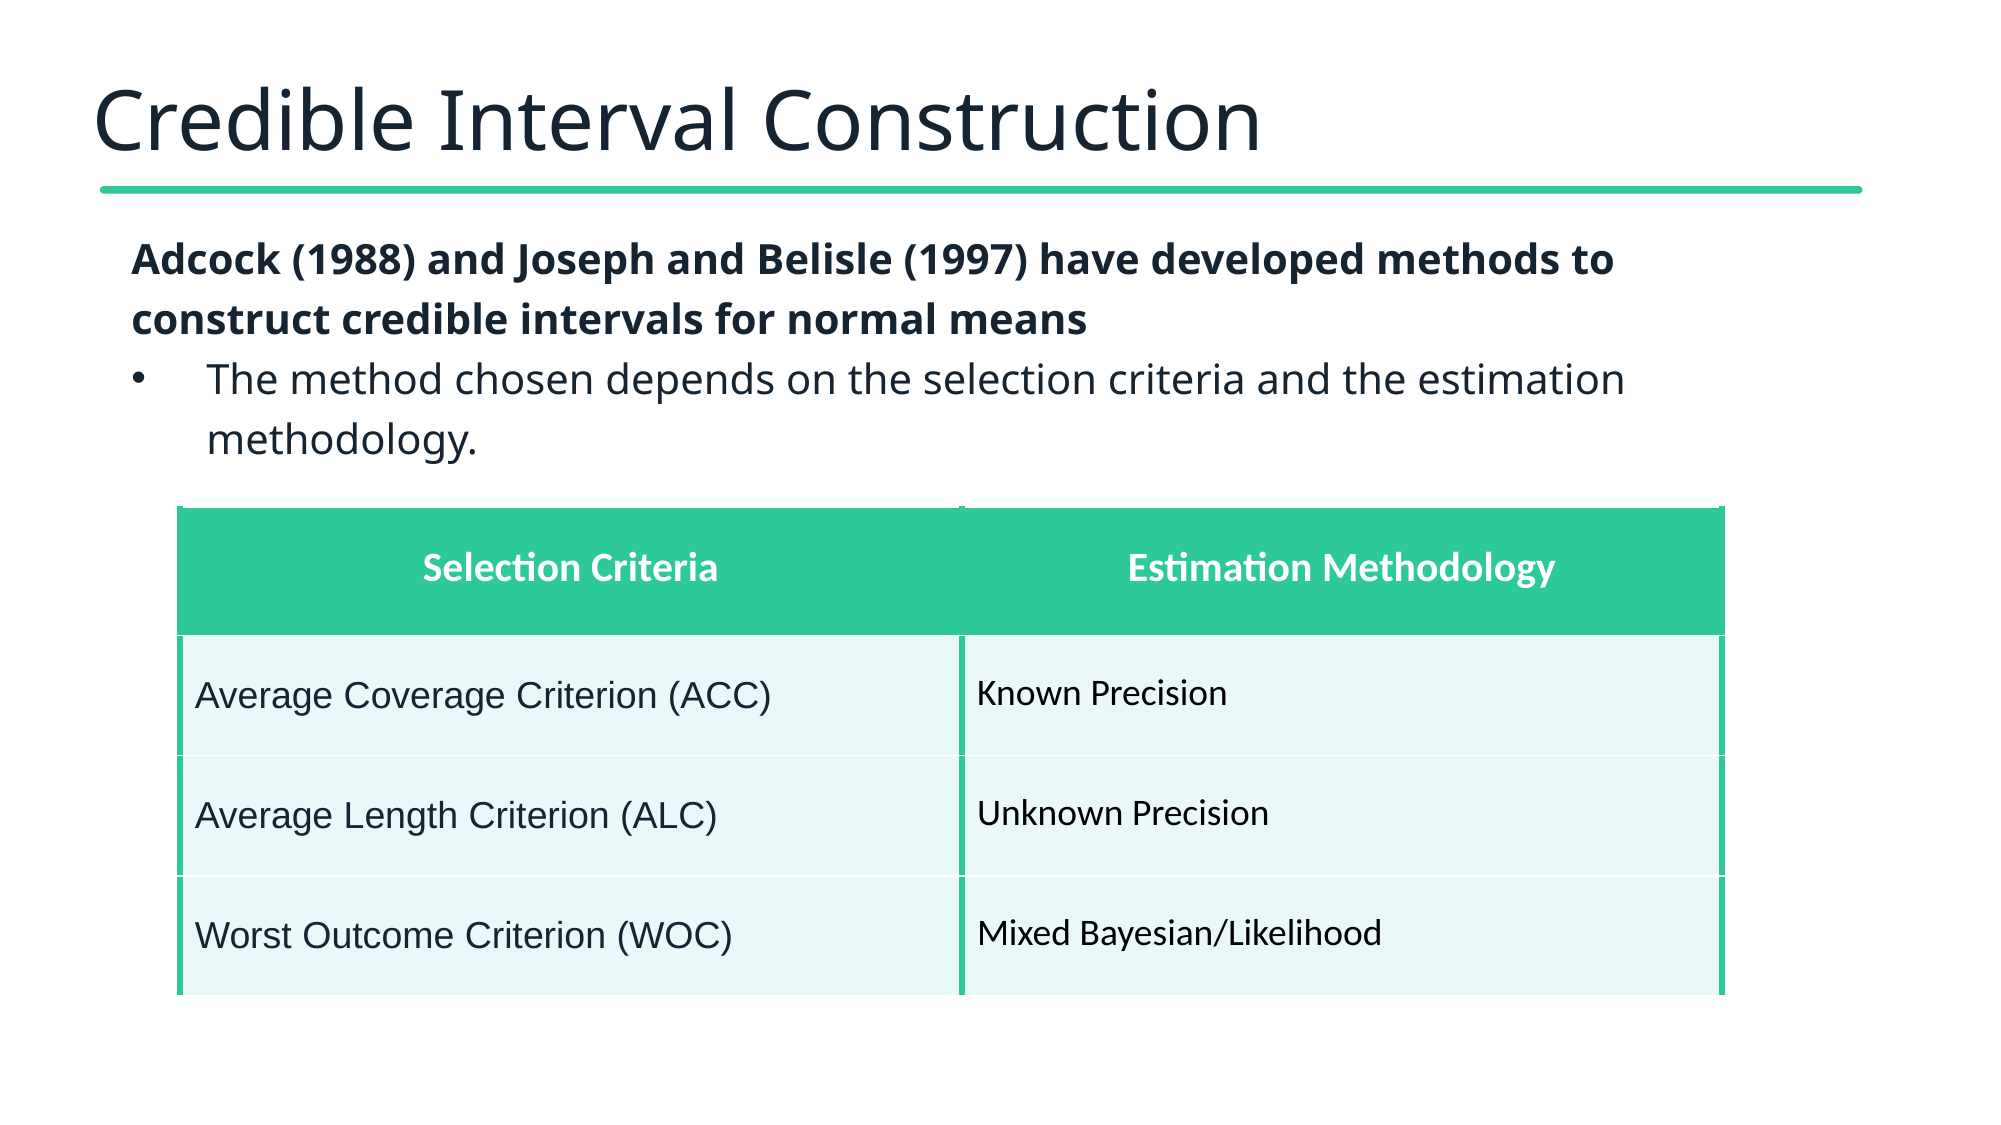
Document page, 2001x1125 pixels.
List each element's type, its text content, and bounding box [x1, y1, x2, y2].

table_header Selection Criteria [183, 508, 959, 635]
list Adcock (1988) and Joseph and Belisle (1997) have developed methods to construct credible intervals for normal means The method chosen depends on the selection criteria and the estimation methodology. [131, 222, 1824, 458]
table_cell Mixed Bayesian/Likelihood [965, 877, 1719, 995]
table_cell Known Precision [965, 636, 1719, 755]
table_header Estimation Methodology [965, 508, 1719, 635]
table_cell Average Length Criterion (ALC) [183, 756, 959, 875]
table_cell Worst Outcome Criterion (WOC) [183, 877, 959, 995]
title Credible Interval Construction [87, 56, 1912, 173]
table_cell Average Coverage Criterion (ACC) [183, 636, 959, 755]
table_cell Unknown Precision [965, 756, 1719, 875]
